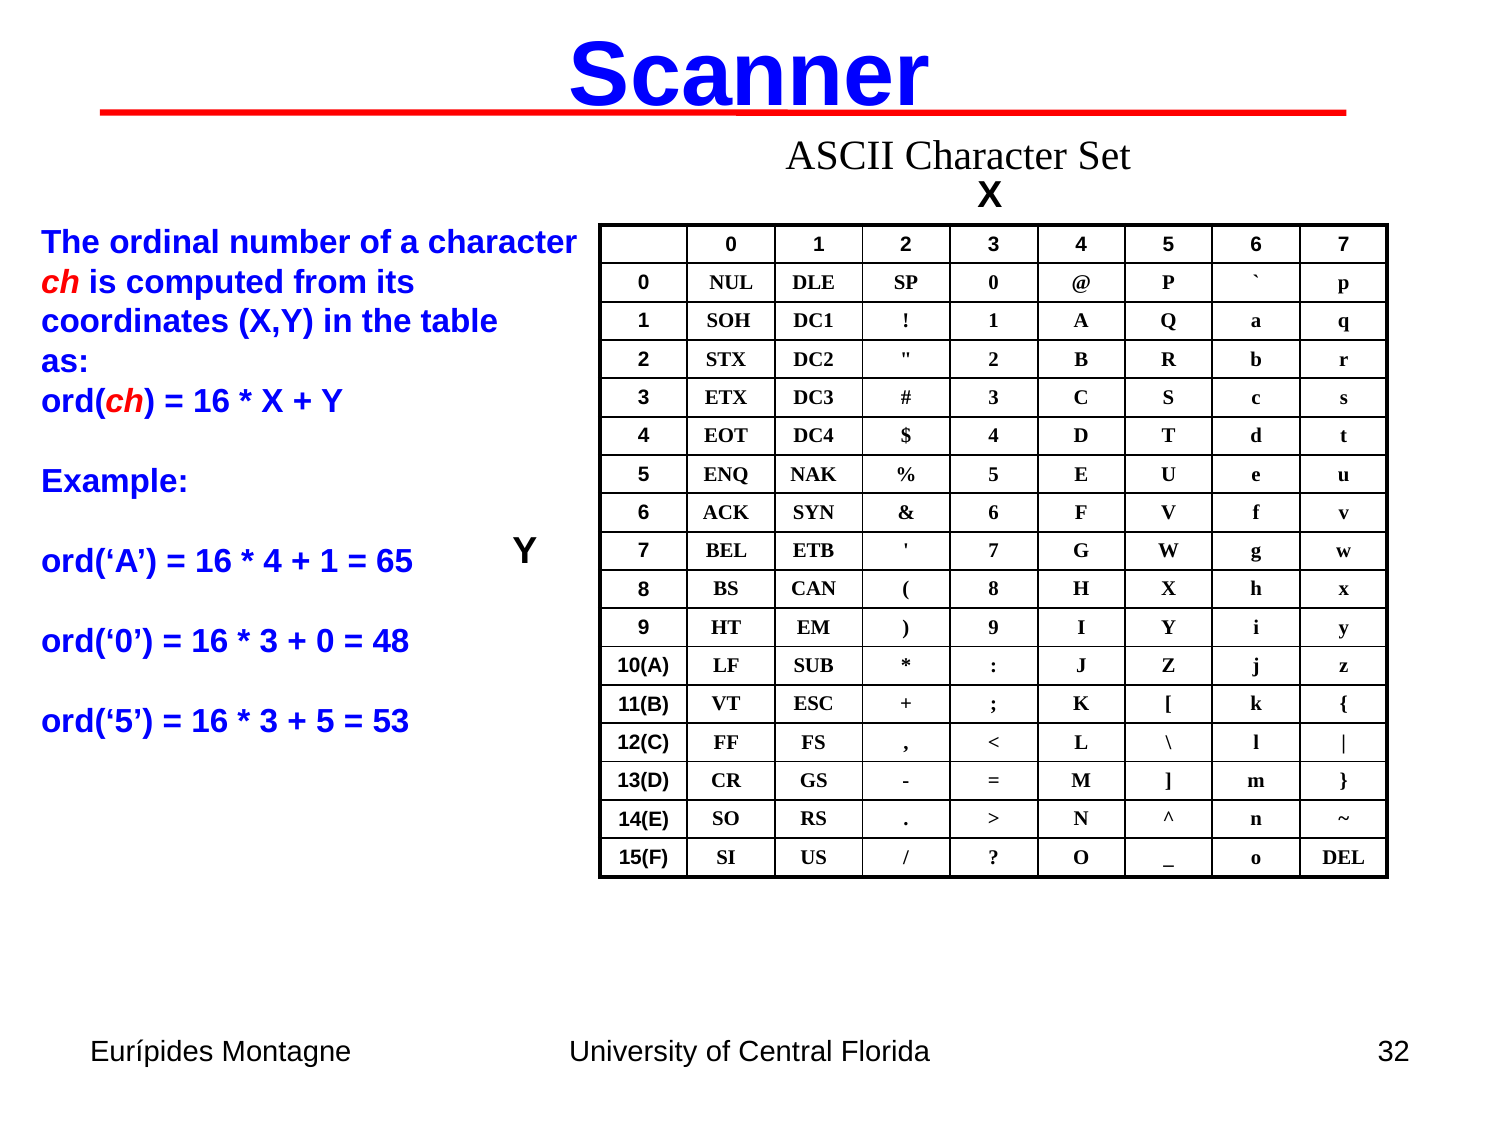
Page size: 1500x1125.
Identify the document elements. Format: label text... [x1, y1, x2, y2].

table_cell ESC [776, 686, 862, 722]
table_cell HT [688, 609, 774, 646]
table_cell T [1126, 418, 1211, 454]
table_cell W [1126, 533, 1211, 569]
table_cell 9 [602, 609, 686, 646]
table_cell y [1301, 609, 1385, 646]
table_cell EOT [688, 418, 774, 454]
table_cell ' [863, 533, 949, 569]
table_cell DC4 [776, 418, 862, 454]
table_cell g [1213, 533, 1299, 569]
table_cell J [1039, 647, 1124, 684]
table_cell ETX [688, 379, 774, 416]
table_header 7 [1301, 227, 1385, 262]
table_cell 8 [951, 571, 1037, 607]
table_cell a [1213, 303, 1299, 339]
table_cell 10(A) [602, 647, 686, 684]
text_box The ordinal number of a character ch is computed from its coordinates (X,Y) in the table as: ord(ch) = 16 * X + Y Example: ord(‘A’) = 16 * 4 + 1 = 65 ord(‘0’) = 16 * 3 + 0 = 48 ord(‘5’) = 16 * 3 + 5 = 53 [26, 212, 594, 787]
table_cell = [951, 762, 1037, 799]
slide_number 32 [1074, 1024, 1426, 1103]
table_cell 3 [951, 379, 1037, 416]
table_cell SI [688, 839, 774, 875]
table_header 3 [951, 227, 1037, 262]
table_cell { [1301, 686, 1385, 722]
table_cell 5 [602, 456, 686, 492]
table_cell 5 [951, 456, 1037, 492]
table_cell 12(C) [602, 724, 686, 761]
table_cell / [863, 839, 949, 875]
table_cell ^ [1126, 801, 1211, 837]
table_cell b [1213, 341, 1299, 377]
table_cell . [863, 801, 949, 837]
table_cell CR [688, 762, 774, 799]
table_cell SOH [688, 303, 774, 339]
table_cell FF [688, 724, 774, 761]
table_cell ! [863, 303, 949, 339]
table_cell 7 [602, 533, 686, 569]
table_cell GS [776, 762, 862, 799]
table_cell [ [1126, 686, 1211, 722]
slide_number Eurípides Montagne [74, 1024, 426, 1103]
table_cell E [1039, 456, 1124, 492]
table_cell + [863, 686, 949, 722]
table_cell Z [1126, 647, 1211, 684]
table_cell K [1039, 686, 1124, 722]
table_cell I [1039, 609, 1124, 646]
table_cell ACK [688, 494, 774, 531]
table_cell RS [776, 801, 862, 837]
table_cell M [1039, 762, 1124, 799]
table_cell DC3 [776, 379, 862, 416]
table_cell 2 [951, 341, 1037, 377]
table_cell v [1301, 494, 1385, 531]
table_cell 8 [602, 571, 686, 607]
table_cell O [1039, 839, 1124, 875]
table_cell SP [863, 264, 949, 301]
table_cell A [1039, 303, 1124, 339]
table_header 5 [1126, 227, 1211, 262]
table_cell N [1039, 801, 1124, 837]
table_cell V [1126, 494, 1211, 531]
footer University of Central Florida [512, 1024, 988, 1103]
table_cell m [1213, 762, 1299, 799]
table_cell u [1301, 456, 1385, 492]
table_cell S [1126, 379, 1211, 416]
table_cell DEL [1301, 839, 1385, 875]
table_cell w [1301, 533, 1385, 569]
table_cell 11(B) [602, 686, 686, 722]
table_cell L [1039, 724, 1124, 761]
table_cell F [1039, 494, 1124, 531]
table_cell BEL [688, 533, 774, 569]
table_cell X [1126, 571, 1211, 607]
table_cell f [1213, 494, 1299, 531]
table_cell n [1213, 801, 1299, 837]
table_cell C [1039, 379, 1124, 416]
table_header 2 [863, 227, 949, 262]
table_cell r [1301, 341, 1385, 377]
table_cell k [1213, 686, 1299, 722]
table_cell | [1301, 724, 1385, 761]
table_cell } [1301, 762, 1385, 799]
table_cell ` [1213, 264, 1299, 301]
table_cell ETB [776, 533, 862, 569]
table_header [602, 227, 686, 262]
table_cell 6 [951, 494, 1037, 531]
table_cell NAK [776, 456, 862, 492]
table_cell 14(E) [602, 801, 686, 837]
table_cell > [951, 801, 1037, 837]
table_cell VT [688, 686, 774, 722]
table_cell US [776, 839, 862, 875]
table_header 1 [776, 227, 862, 262]
table_cell 15(F) [602, 839, 686, 875]
table_cell e [1213, 456, 1299, 492]
table_cell " [863, 341, 949, 377]
table_cell c [1213, 379, 1299, 416]
table_cell EM [776, 609, 862, 646]
table_cell x [1301, 571, 1385, 607]
table_cell Q [1126, 303, 1211, 339]
table_cell SO [688, 801, 774, 837]
table_cell CAN [776, 571, 862, 607]
table_cell 0 [951, 264, 1037, 301]
table_cell FS [776, 724, 862, 761]
table_cell NUL [688, 264, 774, 301]
table_cell s [1301, 379, 1385, 416]
table_cell o [1213, 839, 1299, 875]
table_cell Y [1126, 609, 1211, 646]
table_cell , [863, 724, 949, 761]
table_cell _ [1126, 839, 1211, 875]
table_cell 13(D) [602, 762, 686, 799]
table_cell % [863, 456, 949, 492]
table_cell H [1039, 571, 1124, 607]
table_cell z [1301, 647, 1385, 684]
table_cell 1 [602, 303, 686, 339]
table_cell B [1039, 341, 1124, 377]
table_header 6 [1213, 227, 1299, 262]
table_cell \ [1126, 724, 1211, 761]
table_cell 2 [602, 341, 686, 377]
table_cell 1 [951, 303, 1037, 339]
text_box ASCII Character Set [0, 112, 1438, 188]
table_cell i [1213, 609, 1299, 646]
table_cell * [863, 647, 949, 684]
table_cell h [1213, 571, 1299, 607]
table_cell # [863, 379, 949, 416]
table_cell 6 [602, 494, 686, 531]
table_header 4 [1039, 227, 1124, 262]
table_cell R [1126, 341, 1211, 377]
table_cell 0 [602, 264, 686, 301]
table_cell $ [863, 418, 949, 454]
table_cell ? [951, 839, 1037, 875]
table_cell U [1126, 456, 1211, 492]
table_cell ~ [1301, 801, 1385, 837]
table_cell STX [688, 341, 774, 377]
table_cell @ [1039, 264, 1124, 301]
table_cell G [1039, 533, 1124, 569]
table_cell DC1 [776, 303, 862, 339]
text_box X [962, 162, 1018, 223]
table_cell q [1301, 303, 1385, 339]
table_cell ENQ [688, 456, 774, 492]
text_box Scanner [74, 0, 1425, 112]
table_cell t [1301, 418, 1385, 454]
table_cell DLE [776, 264, 862, 301]
table_cell : [951, 647, 1037, 684]
table_cell & [863, 494, 949, 531]
table_cell 3 [602, 379, 686, 416]
table_cell 7 [951, 533, 1037, 569]
table_cell D [1039, 418, 1124, 454]
table_cell SYN [776, 494, 862, 531]
table_cell ] [1126, 762, 1211, 799]
table_cell - [863, 762, 949, 799]
table_cell SUB [776, 647, 862, 684]
table_cell ( [863, 571, 949, 607]
table_header 0 [688, 227, 774, 262]
table_cell 4 [602, 418, 686, 454]
table_cell j [1213, 647, 1299, 684]
table_cell d [1213, 418, 1299, 454]
table_cell P [1126, 264, 1211, 301]
table_cell 4 [951, 418, 1037, 454]
table_cell DC2 [776, 341, 862, 377]
text_box Y [497, 518, 553, 579]
table_cell LF [688, 647, 774, 684]
table_cell < [951, 724, 1037, 761]
table_cell ) [863, 609, 949, 646]
table_cell ; [951, 686, 1037, 722]
table_cell l [1213, 724, 1299, 761]
table_cell p [1301, 264, 1385, 301]
table_cell BS [688, 571, 774, 607]
table_cell 9 [951, 609, 1037, 646]
